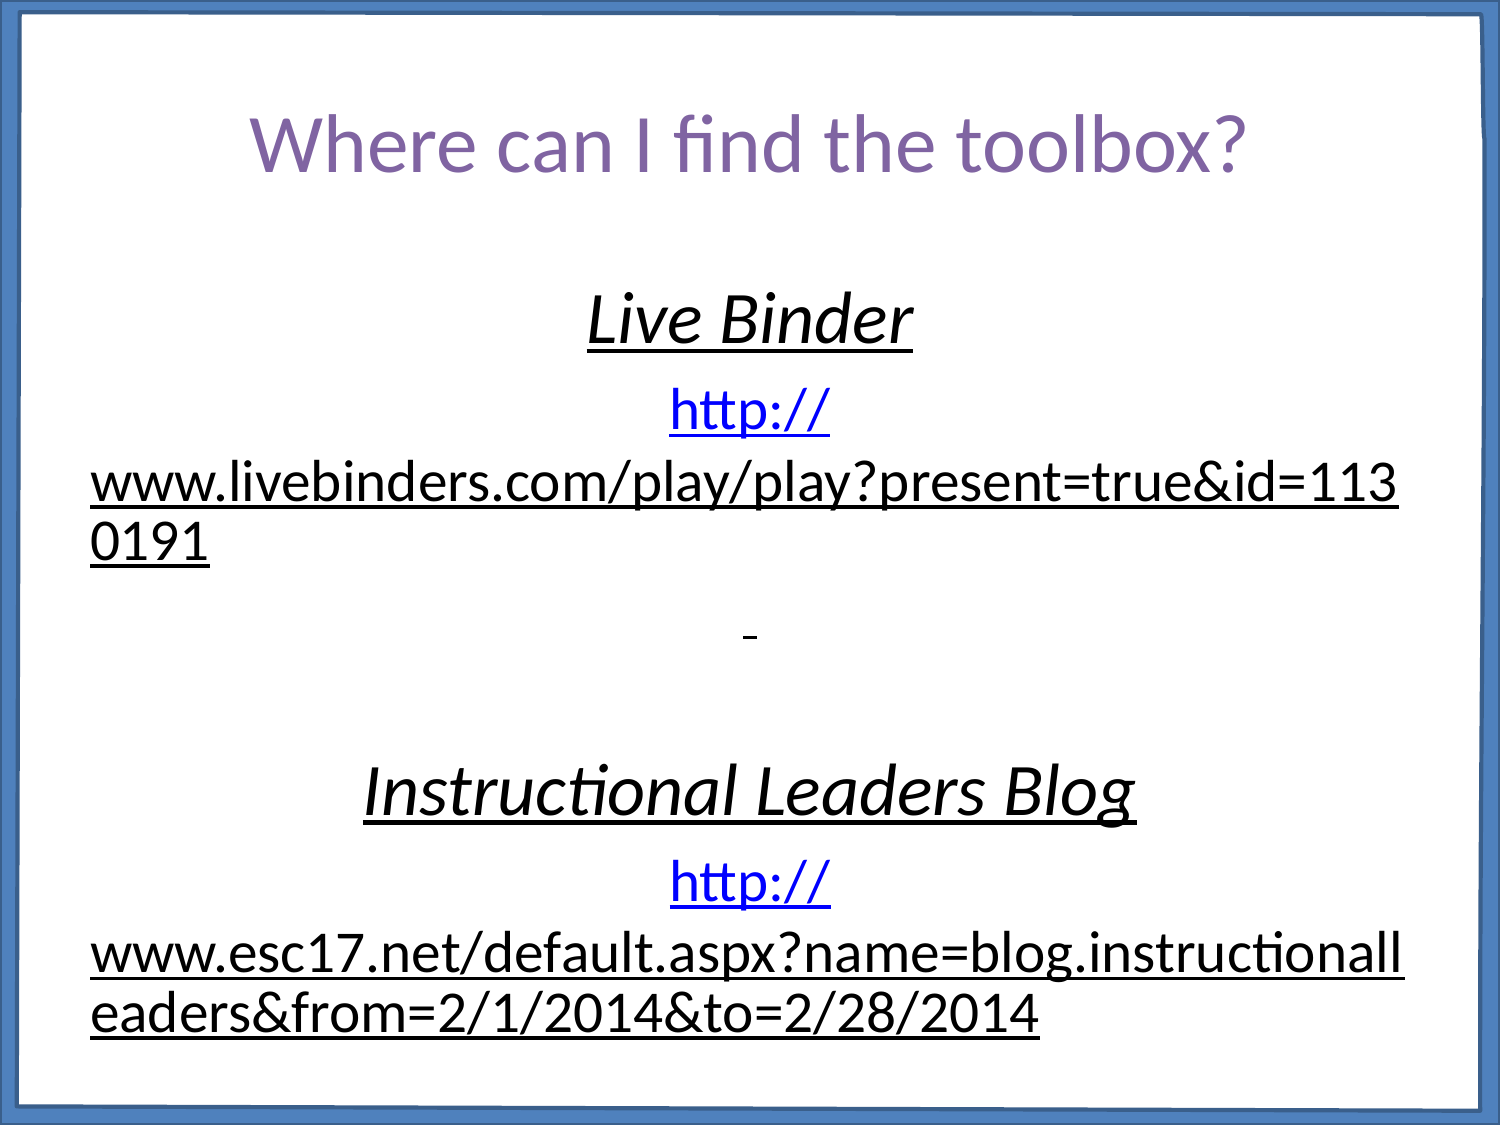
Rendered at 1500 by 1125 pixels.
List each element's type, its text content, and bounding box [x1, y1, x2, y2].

list Live Binder http://www.livebinders.com/play/play?present=true&id=1130191 Instructional Leaders Blog http://www.esc17.net/default.aspx?name=blog.instructionalleaders&from=2/1/2014&to=2/28/2014 [75, 262, 1425, 1005]
title Where can I find the toolbox? [75, 45, 1425, 233]
